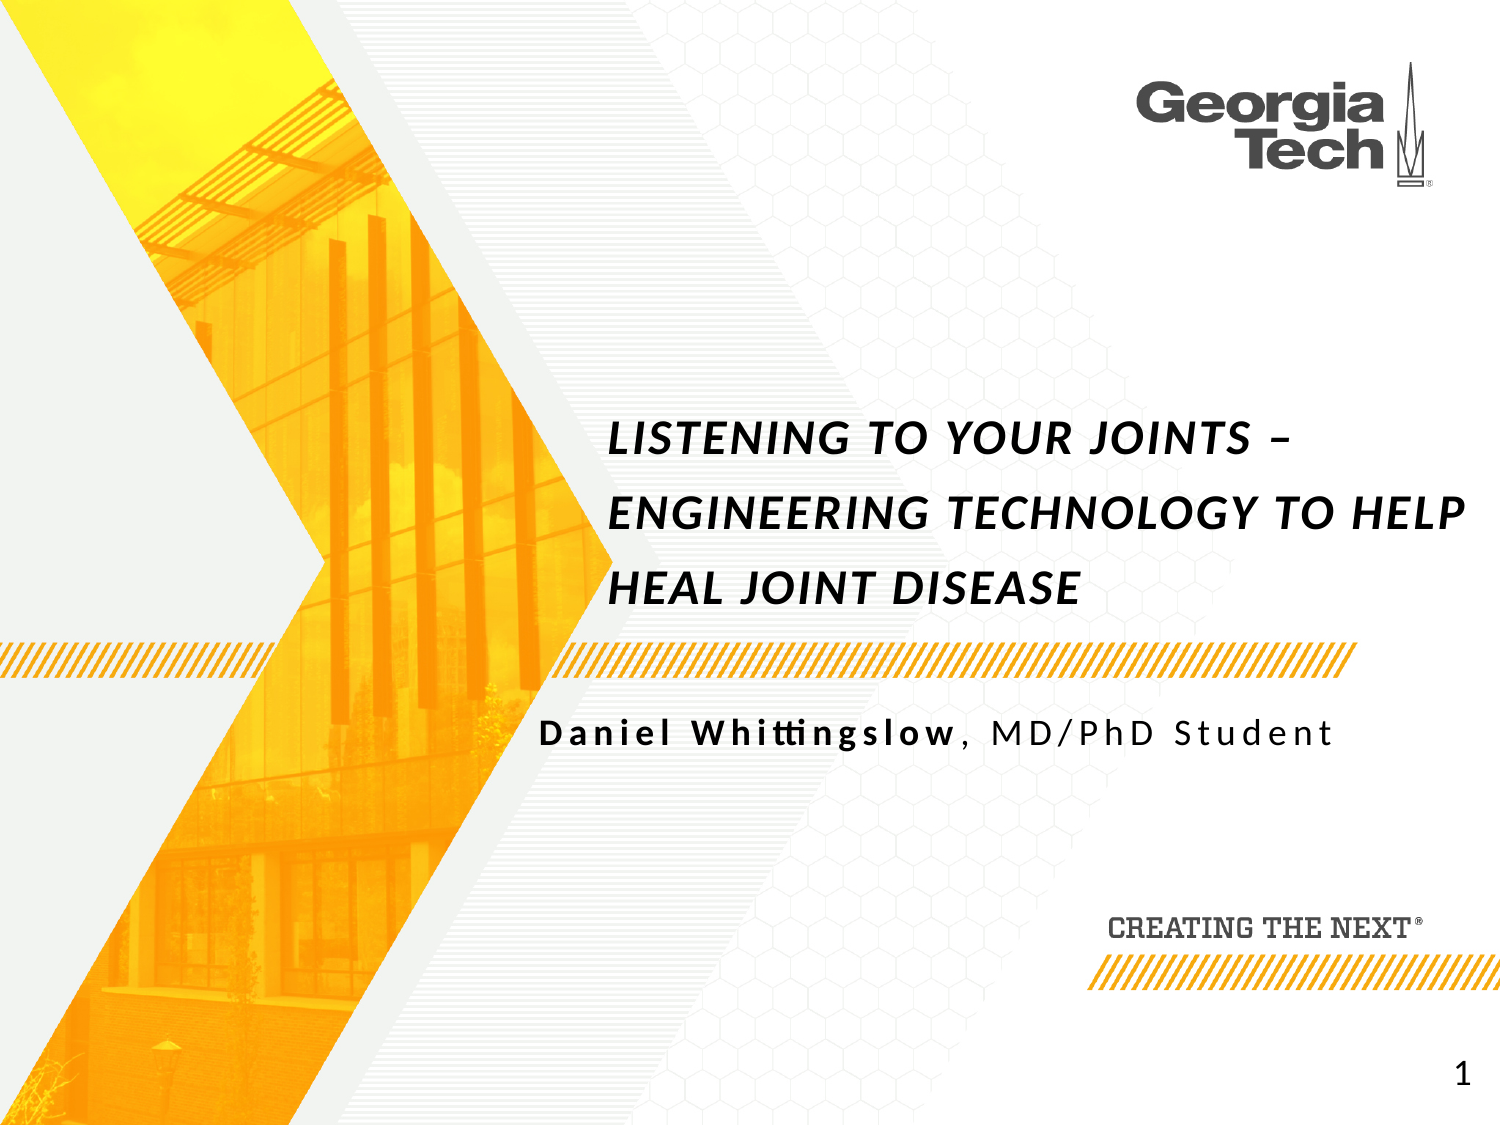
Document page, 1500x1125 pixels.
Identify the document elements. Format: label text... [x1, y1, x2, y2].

text_box 1 [1112, 1040, 1487, 1101]
title Listening to your joints – Engineering technology to help heal joint disease [592, 255, 1500, 623]
subtitle Daniel Whittingslow, MD/PhD Student [523, 701, 1500, 899]
picture [0, 0, 1500, 1125]
